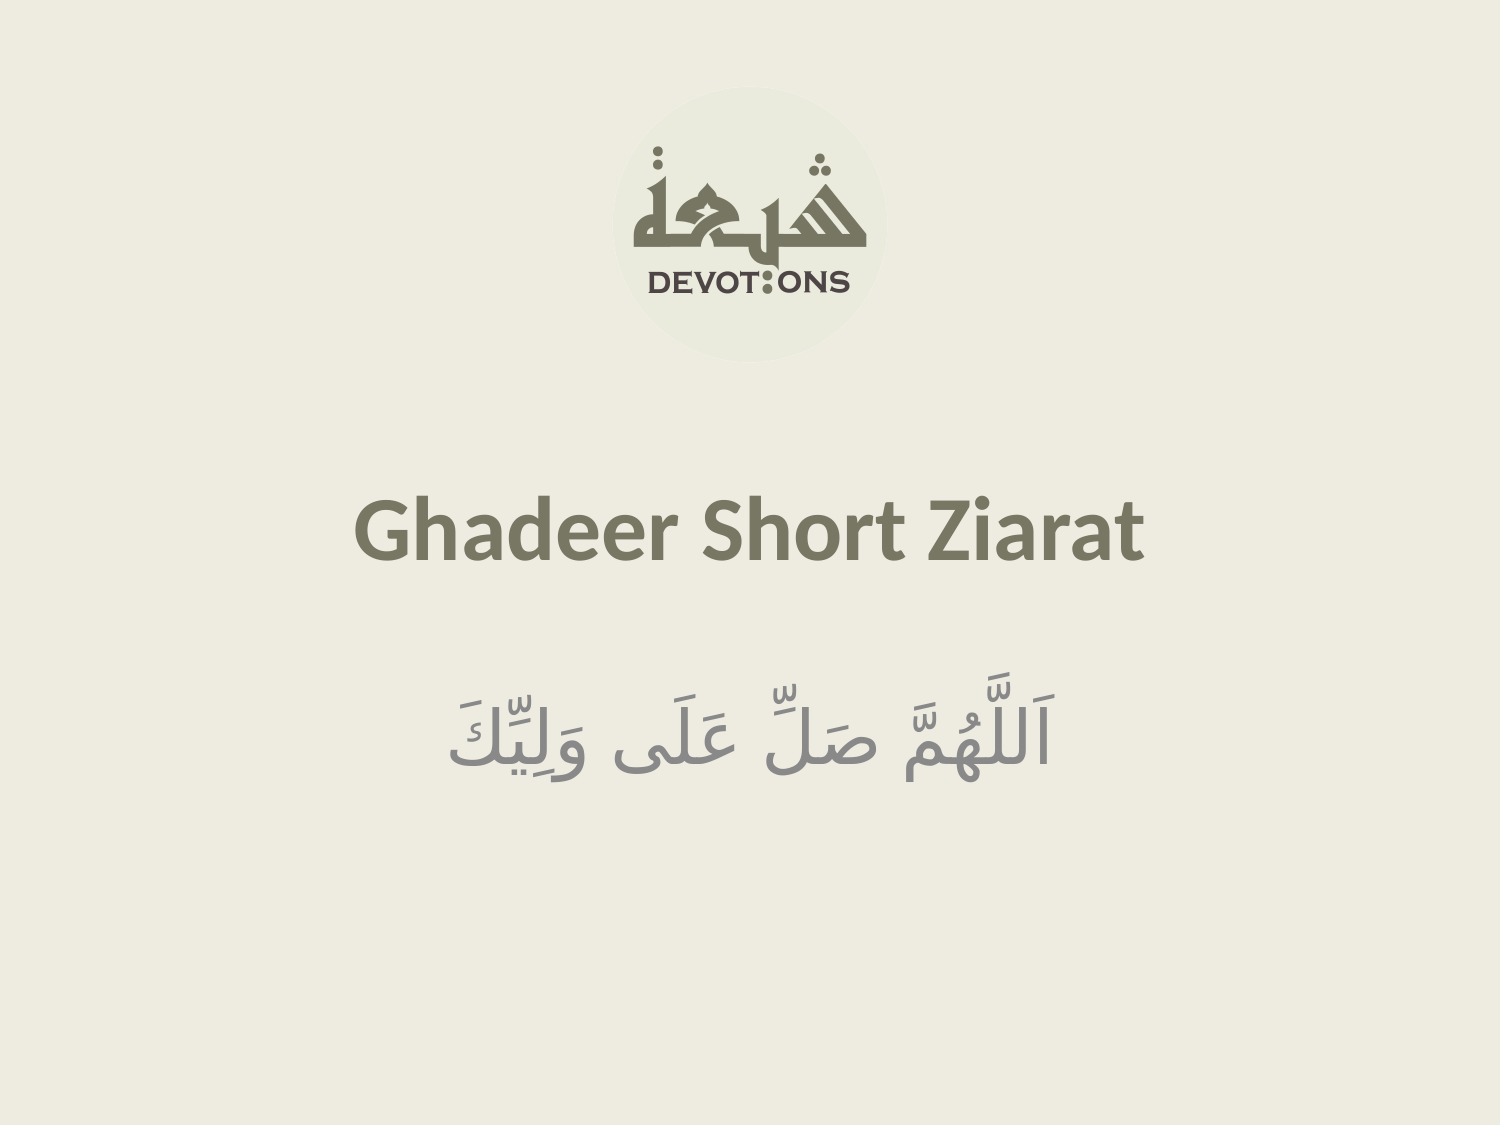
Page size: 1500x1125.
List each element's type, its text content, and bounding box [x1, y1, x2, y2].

list اَللَّهُمَّ صَلِّ عَلَى وَلِيِّكَ [90, 686, 1410, 782]
picture [600, 74, 900, 375]
list Ghadeer Short Ziarat [90, 458, 1410, 589]
